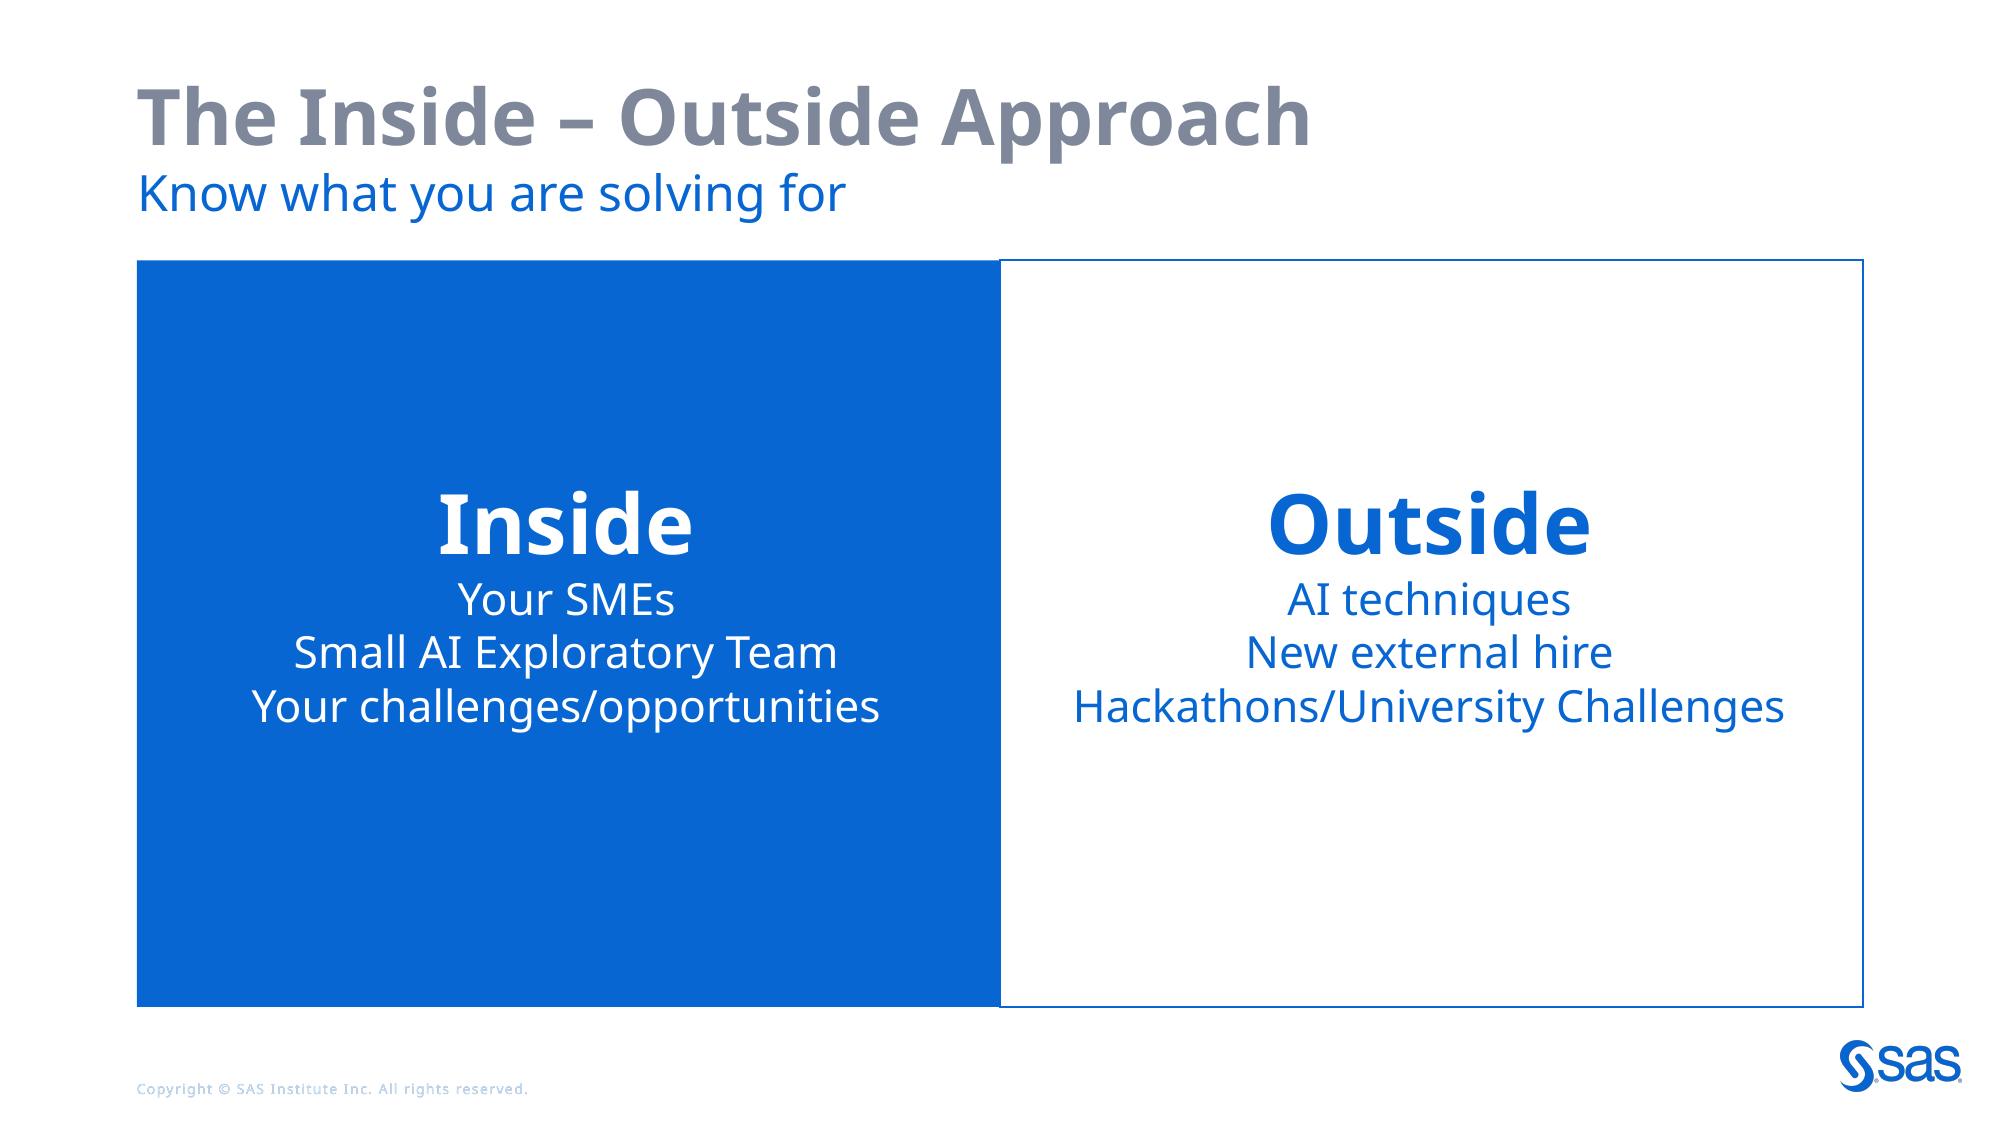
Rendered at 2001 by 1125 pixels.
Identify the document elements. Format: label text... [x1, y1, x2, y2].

text_box [999, 259, 1864, 1008]
picture [1840, 1040, 1962, 1092]
list Know what you are solving for [137, 170, 1863, 231]
title The Inside – Outside Approach [136, 77, 1862, 163]
text_box [136, 259, 999, 1008]
text_box Copyright © SAS Institute Inc. All rights reserved. [136, 1073, 687, 1105]
text_box Inside Your SMEs Small AI Exploratory Team Your challenges/opportunities [236, 463, 897, 739]
